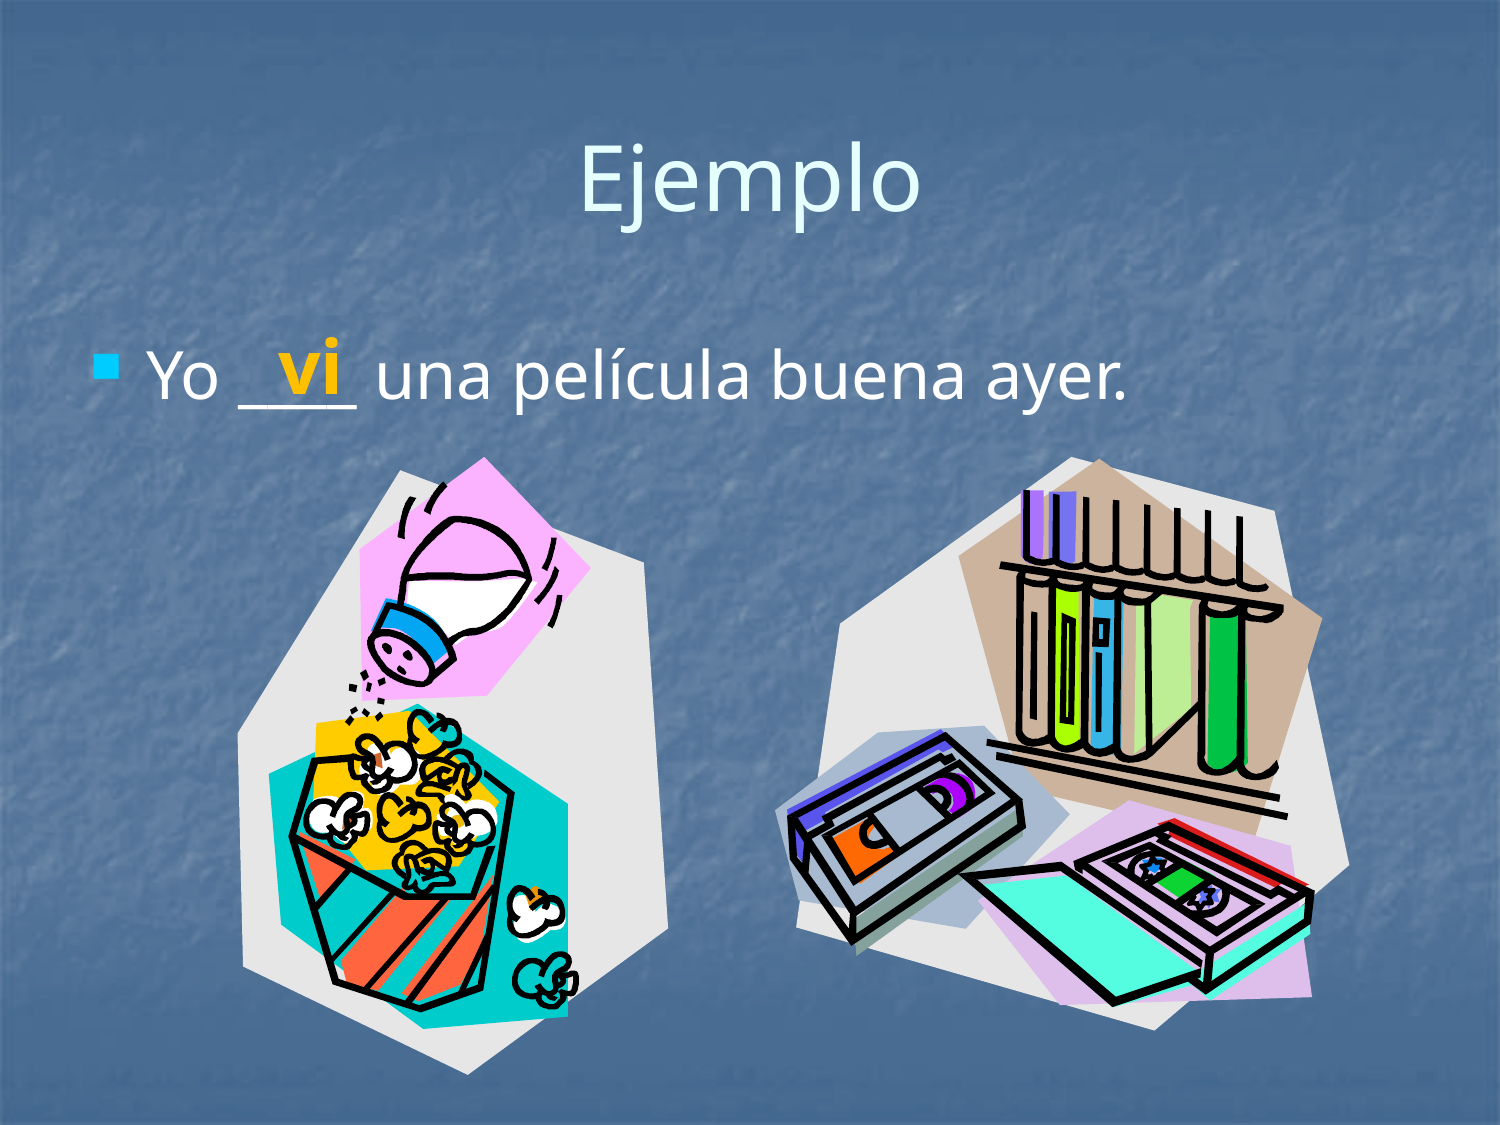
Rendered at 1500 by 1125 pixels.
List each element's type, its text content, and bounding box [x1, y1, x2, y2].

text_box vi [263, 312, 359, 418]
title Ejemplo [74, 62, 1426, 288]
list Yo ____ una película buena ayer. [74, 324, 1426, 1001]
picture [237, 449, 676, 1082]
picture [774, 449, 1357, 1038]
